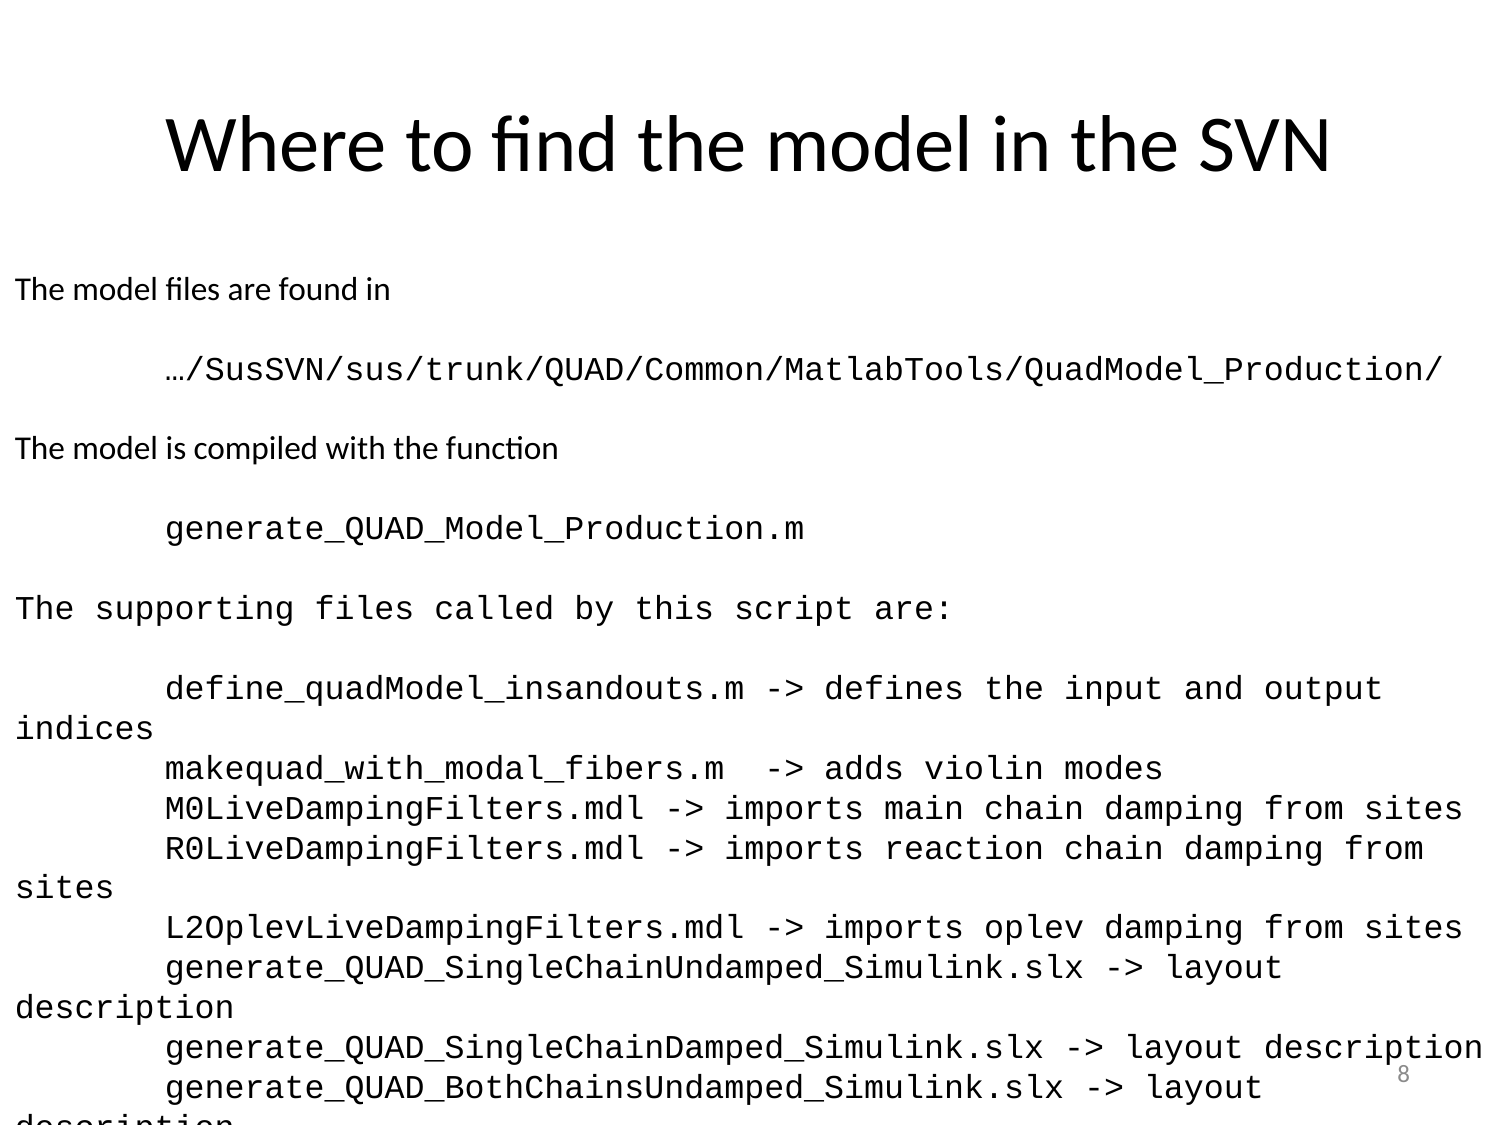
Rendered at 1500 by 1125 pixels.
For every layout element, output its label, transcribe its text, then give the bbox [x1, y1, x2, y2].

text_box The model files are found in …/SusSVN/sus/trunk/QUAD/Common/MatlabTools/QuadModel_Production/ The model is compiled with the function generate_QUAD_Model_Production.m The supporting files called by this script are: define_quadModel_insandouts.m -> defines the input and output indices makequad_with_modal_fibers.m -> adds violin modes M0LiveDampingFilters.mdl -> imports main chain damping from sites R0LiveDampingFilters.mdl -> imports reaction chain damping from sites L2OplevLiveDampingFilters.mdl -> imports oplev damping from sites generate_QUAD_SingleChainUndamped_Simulink.slx -> layout description generate_QUAD_SingleChainDamped_Simulink.slx -> layout description generate_QUAD_BothChainsUndamped_Simulink.slx -> layout description generate_QUAD_BothChainsDamped_Simulink.slx -> layout description [0, 259, 1500, 1125]
slide_number 8 [1074, 1042, 1425, 1103]
title Where to find the model in the SVN [75, 45, 1425, 233]
